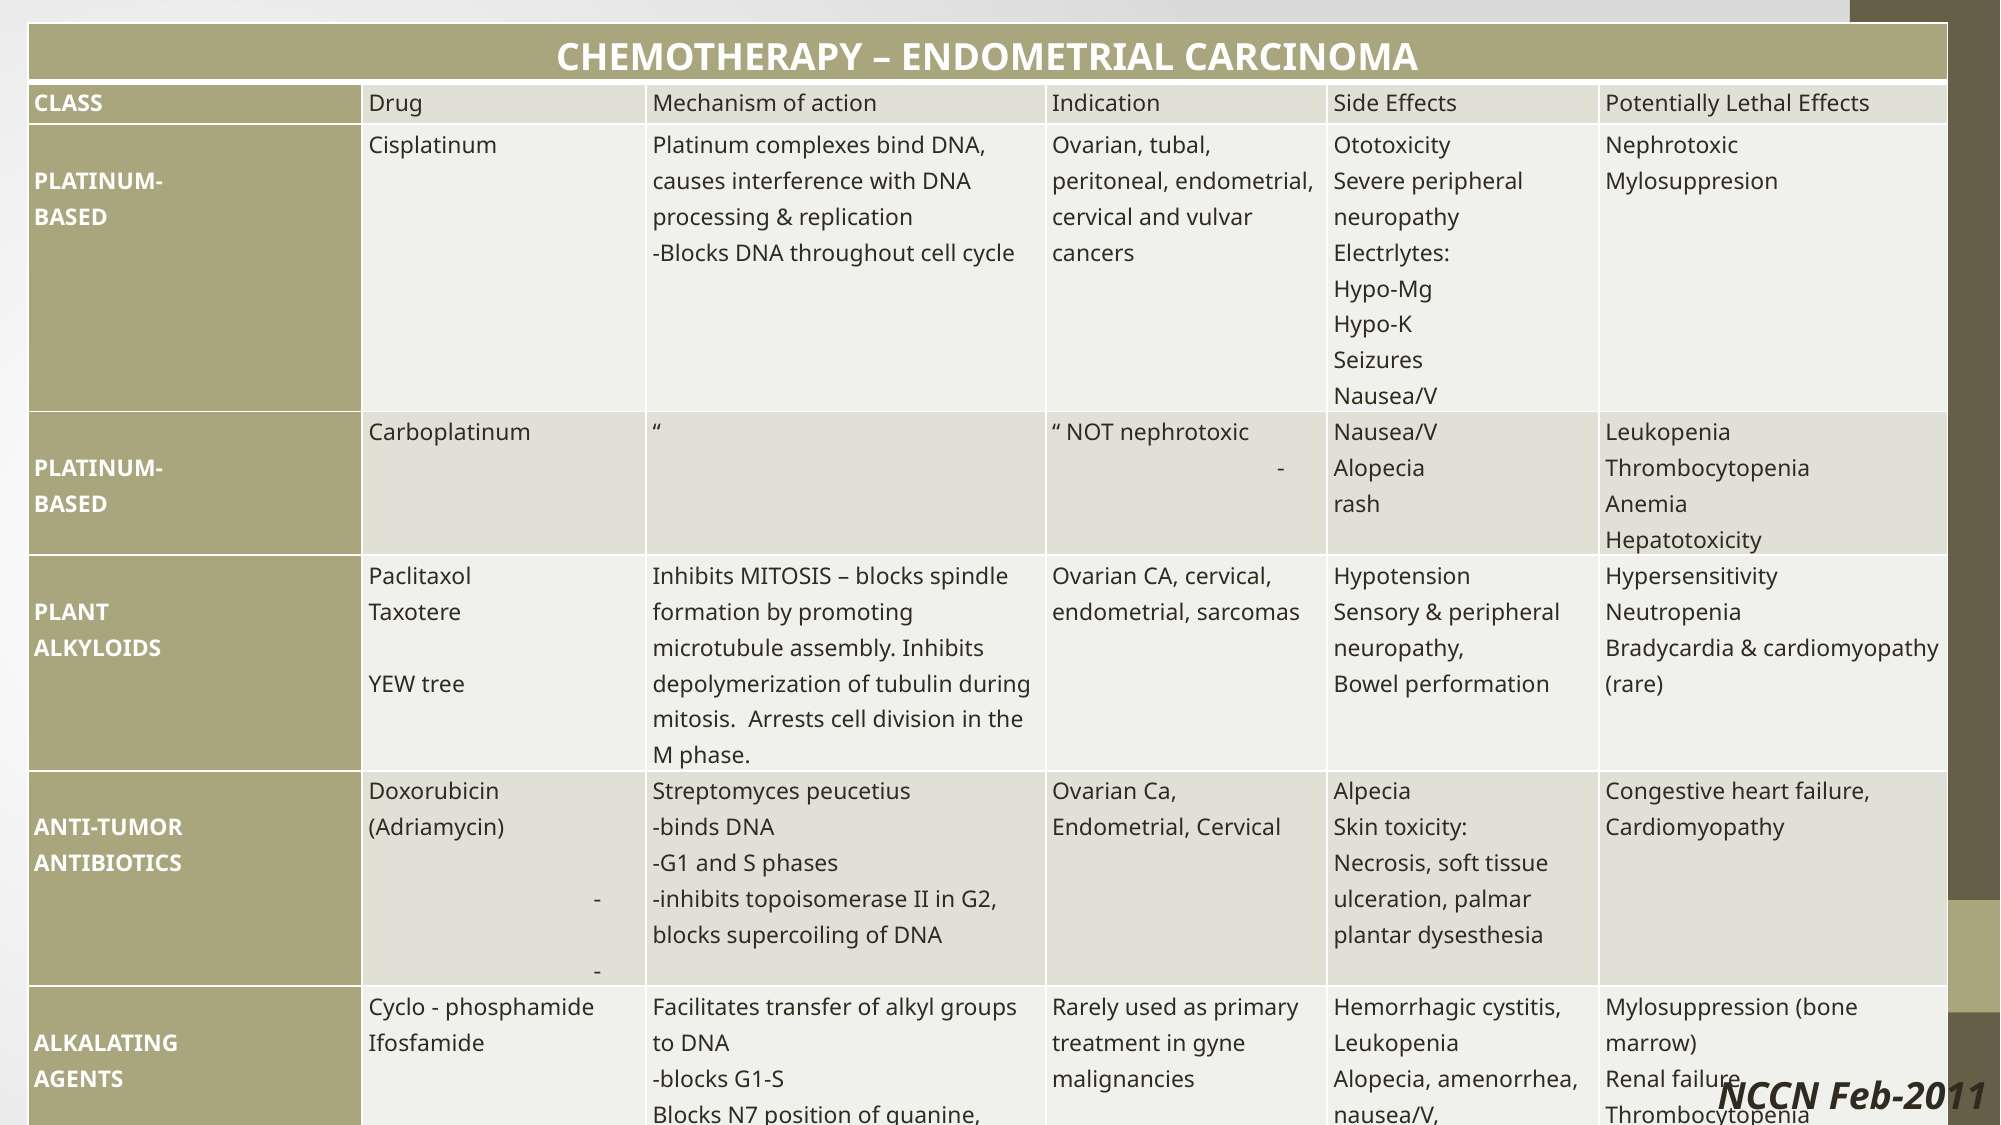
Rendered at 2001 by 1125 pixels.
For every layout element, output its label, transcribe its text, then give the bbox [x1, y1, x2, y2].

table_cell Congestive heart failure, Cardiomyopathy [1600, 772, 1947, 985]
table_cell “ [647, 412, 1045, 554]
table_cell Nephrotoxic Mylosuppresion [1600, 125, 1947, 411]
table_cell Platinum complexes bind DNA, causes interference with DNA processing & replication -Blocks DNA throughout cell cycle [647, 125, 1045, 411]
table_cell Hypotension Sensory & peripheral neuropathy, Bowel performation [1328, 556, 1598, 770]
table_cell PLANT ALKYLOIDS [29, 556, 361, 770]
table_cell Ovarian Ca, Endometrial, Cervical [1047, 772, 1326, 985]
table_cell Cisplatinum [363, 125, 645, 411]
table_cell Doxorubicin (Adriamycin) [363, 772, 645, 985]
table_cell “ NOT nephrotoxic [1047, 412, 1326, 554]
table_cell Mylosuppression (bone marrow) Renal failure Thrombocytopenia Leukemia [1600, 987, 1947, 1125]
table_cell Potentially Lethal Effects [1600, 85, 1947, 123]
table_cell Inhibits MITOSIS – blocks spindle formation by promoting microtubule assembly. Inhibits depolymerization of tubulin during mitosis. Arrests cell division in the M phase. [647, 556, 1045, 770]
table_cell Ovarian, tubal, peritoneal, endometrial, cervical and vulvar cancers [1047, 125, 1326, 411]
table_cell Hypersensitivity Neutropenia Bradycardia & cardiomyopathy (rare) [1600, 556, 1947, 770]
table_cell Alpecia Skin toxicity: Necrosis, soft tissue ulceration, palmar plantar dysesthesia [1328, 772, 1598, 985]
table_cell Carboplatinum [363, 412, 645, 554]
table_cell Paclitaxol Taxotere YEW tree [363, 556, 645, 770]
table_cell Streptomyces peucetius -binds DNA -G1 and S phases -inhibits topoisomerase II in G2, blocks supercoiling of DNA [647, 772, 1045, 985]
table_cell Cyclo - phosphamide Ifosfamide [363, 987, 645, 1125]
table_cell Leukopenia Thrombocytopenia Anemia Hepatotoxicity [1600, 412, 1947, 554]
table_cell ALKALATING AGENTS [29, 987, 361, 1125]
table_cell ANTI-TUMOR ANTIBIOTICS [29, 772, 361, 985]
table_header CHEMOTHERAPY – ENDOMETRIAL CARCINOMA [29, 24, 1947, 79]
table_cell Side Effects [1328, 85, 1598, 123]
table_cell PLATINUM- BASED [29, 412, 361, 554]
table_cell PLATINUM- BASED [29, 125, 361, 411]
table_cell CLASS [29, 85, 361, 123]
table_cell Ovarian CA, cervical, endometrial, sarcomas [1047, 556, 1326, 770]
table_cell Hemorrhagic cystitis, Leukopenia Alopecia, amenorrhea, nausea/V, [1328, 987, 1598, 1125]
table_cell Indication [1047, 85, 1326, 123]
table_cell Nausea/V Alopecia rash [1328, 412, 1598, 554]
table_cell Ototoxicity Severe peripheral neuropathy Electrlytes: Hypo-Mg Hypo-K Seizures Nausea/V [1328, 125, 1598, 411]
text_box NCCN Feb-2011 [1627, 1057, 2000, 1124]
table_cell Rarely used as primary treatment in gyne malignancies [1047, 987, 1326, 1125]
table_cell Mechanism of action [647, 85, 1045, 123]
table_cell Drug [363, 85, 645, 123]
table_cell Facilitates transfer of alkyl groups to DNA -blocks G1-S Blocks N7 position of guanine, causing cross link bridges in DNA [647, 987, 1045, 1125]
